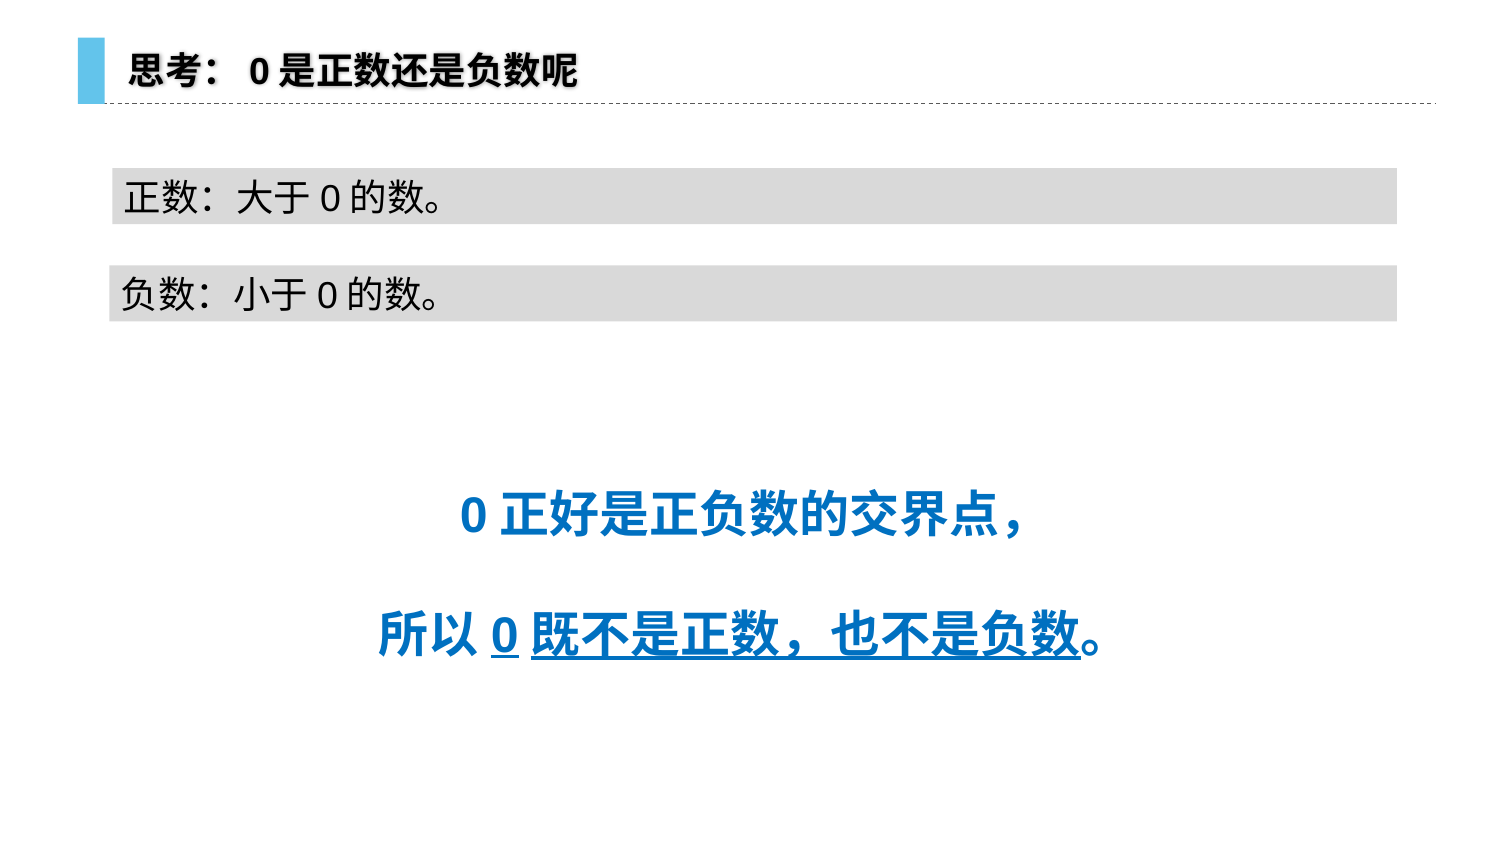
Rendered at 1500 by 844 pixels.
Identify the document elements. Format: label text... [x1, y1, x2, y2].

text_box 0正好是正负数的交界点， 所以0既不是正数，也不是负数。 [233, 416, 1276, 669]
text_box 负数：小于0的数。 [109, 265, 1397, 322]
text_box 正数：大于0的数。 [112, 168, 1397, 225]
text_box 思考：0是正数还是负数呢 [116, 41, 622, 98]
